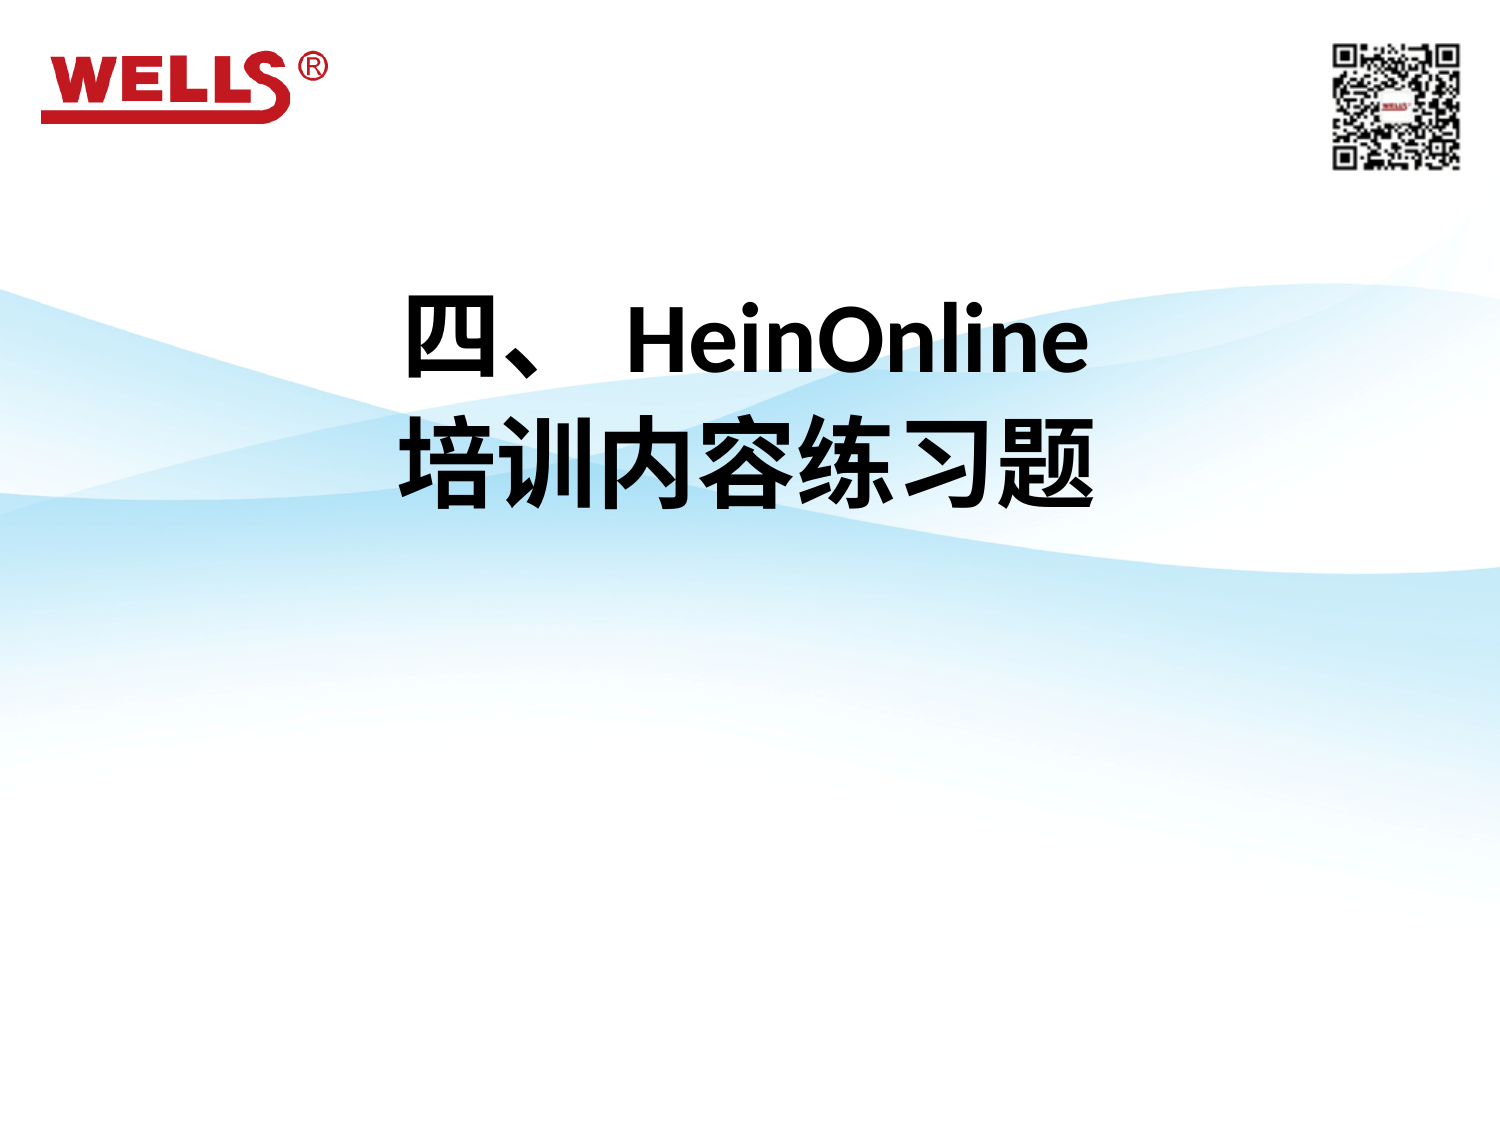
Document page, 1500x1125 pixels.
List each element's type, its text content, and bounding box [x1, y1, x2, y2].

list 四、HeinOnline 培训内容练习题 [60, 278, 1434, 717]
picture [0, 0, 1500, 1125]
